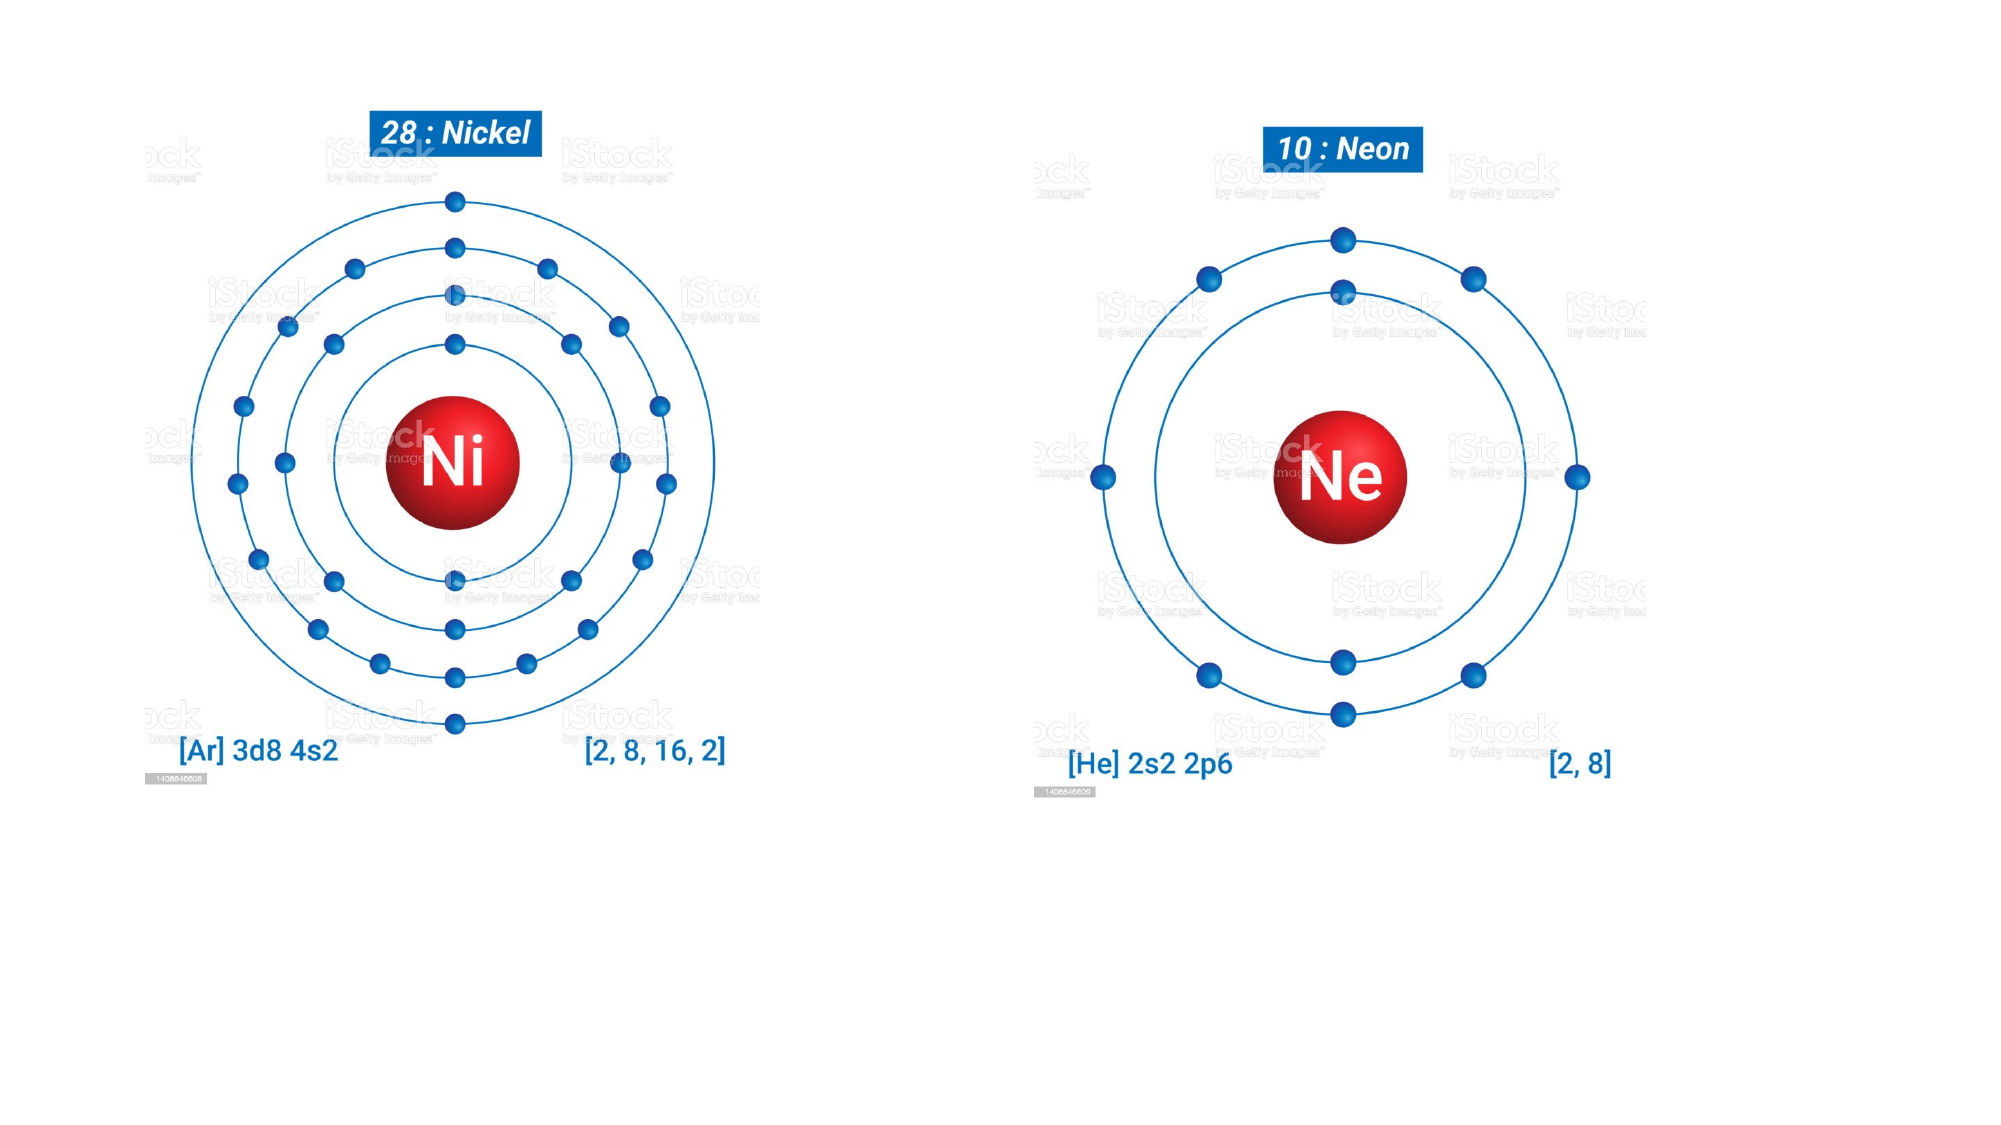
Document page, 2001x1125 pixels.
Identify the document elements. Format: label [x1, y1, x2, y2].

picture [145, 85, 760, 793]
picture [1034, 101, 1646, 806]
